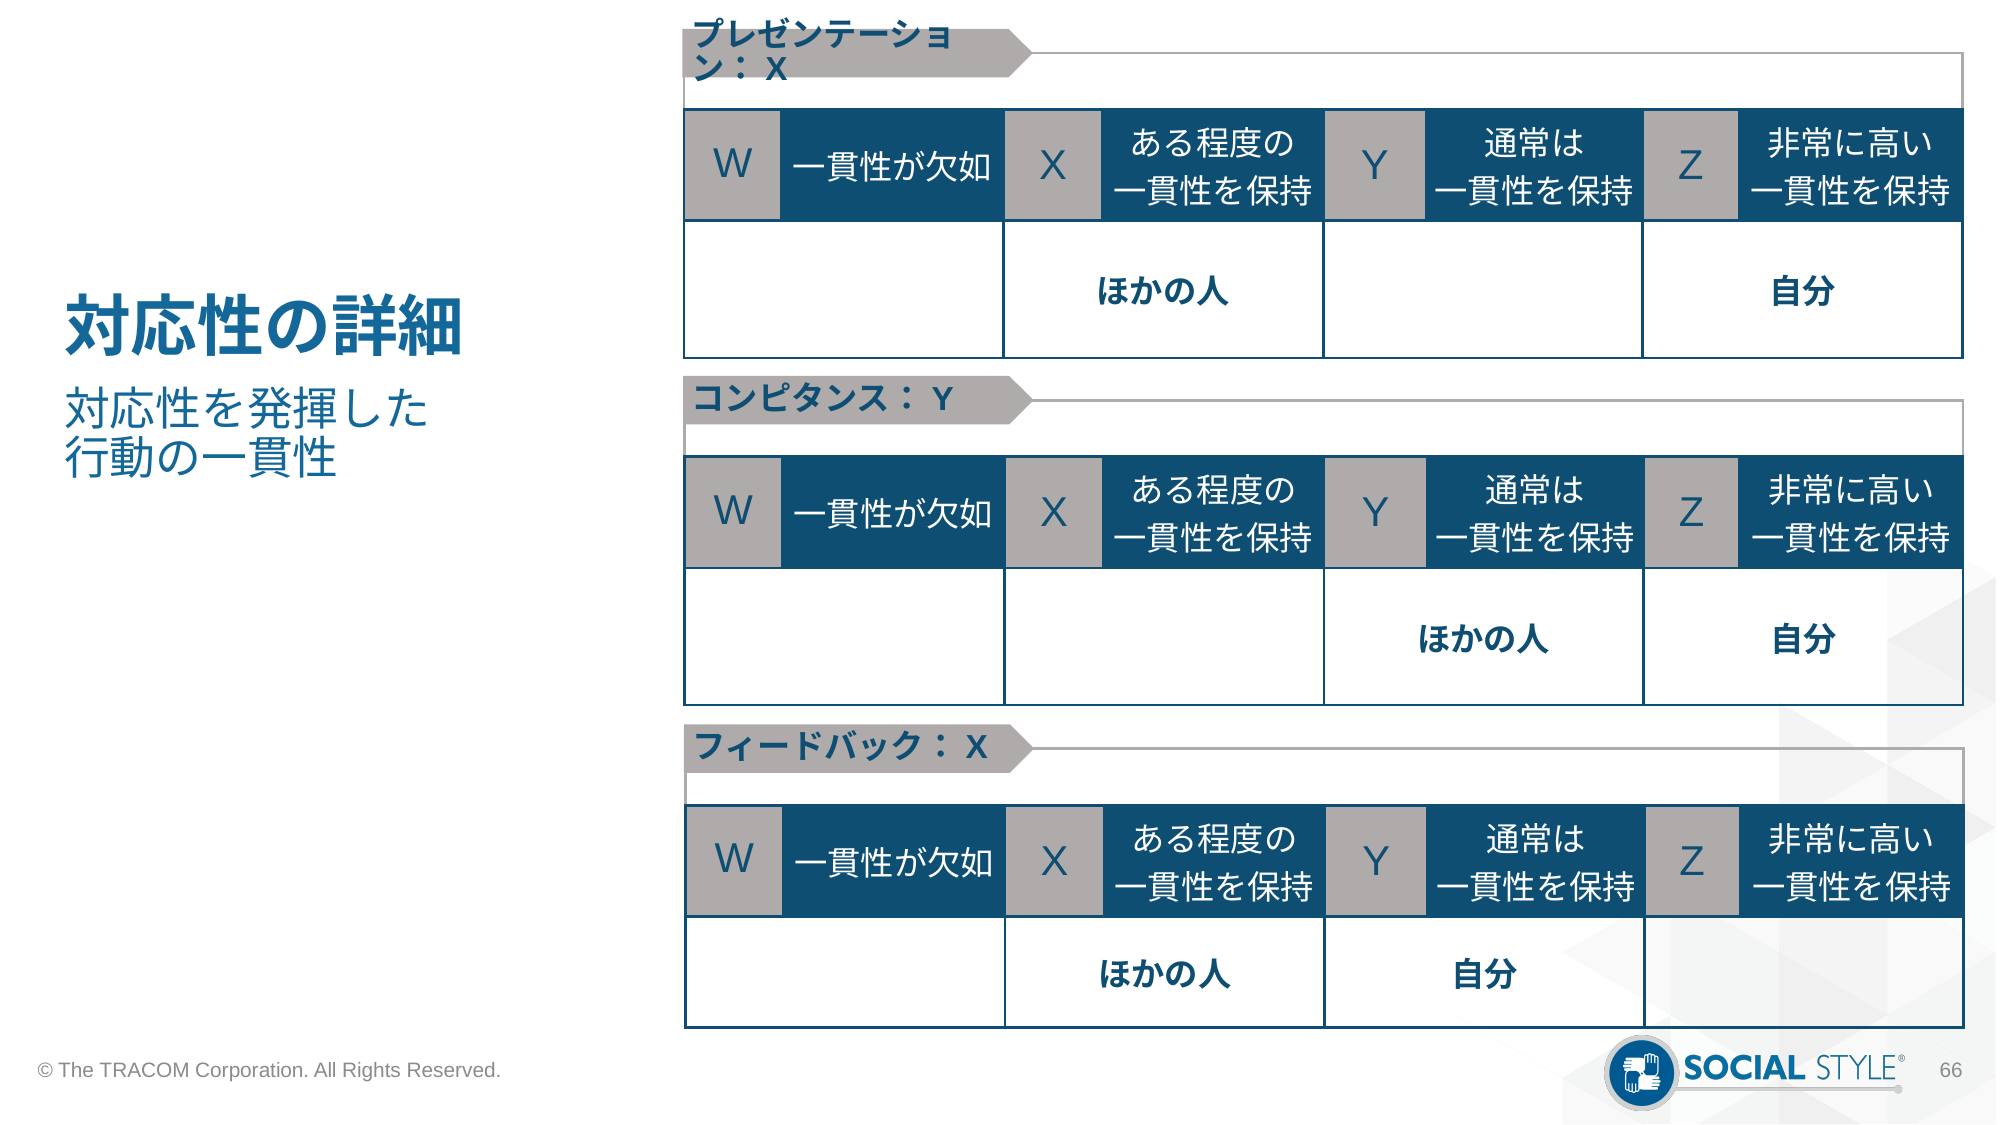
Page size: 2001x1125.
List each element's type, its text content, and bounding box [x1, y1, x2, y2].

table_cell W [686, 458, 781, 567]
slide_number 66 [1512, 1056, 1963, 1103]
table_header [686, 402, 1962, 455]
table_cell 自分 [1645, 569, 1962, 704]
table_cell ほかの人 [1325, 569, 1642, 704]
table_cell Z [1644, 111, 1738, 219]
table_cell 非常に高い 一貫性を保持 [1741, 458, 1962, 567]
table_header [687, 750, 1962, 804]
table_cell X [1006, 458, 1102, 567]
list 対応性を発揮した 行動の一貫性 [64, 385, 529, 975]
text_box コンピタンス：Y [683, 375, 1034, 425]
table_cell Y [1325, 111, 1425, 219]
table_cell W [687, 807, 782, 915]
text_box フィードバック：X [683, 724, 1035, 773]
table_cell 非常に高い 一貫性を保持 [1740, 111, 1961, 219]
table_cell 非常に高い 一貫性を保持 [1742, 807, 1962, 915]
table_cell [687, 918, 1004, 1026]
table_cell X [1005, 111, 1101, 219]
table_cell X [1006, 807, 1103, 915]
table_cell 一貫性が欠如 [783, 111, 1002, 219]
table_cell [1646, 918, 1962, 1026]
table_cell [685, 222, 1002, 357]
table_cell ある程度の 一貫性を保持 [1105, 807, 1323, 915]
table_cell Z [1646, 807, 1739, 915]
table_cell 自分 [1326, 918, 1643, 1026]
table_cell [1006, 569, 1323, 704]
table_cell 通常は 一貫性を保持 [1429, 807, 1643, 915]
table_cell 自分 [1644, 222, 1961, 357]
table_cell 一貫性が欠如 [784, 807, 1004, 915]
table_cell ある程度の 一貫性を保持 [1105, 458, 1323, 567]
footer © The TRACOM Corporation. All Rights Reserved. [37, 1056, 1338, 1103]
table_cell [1325, 222, 1641, 357]
title 対応性の詳細 [64, 37, 669, 365]
table_cell Y [1326, 807, 1426, 915]
table_cell 通常は 一貫性を保持 [1428, 111, 1641, 219]
text_box プレゼンテーション：X [682, 28, 1033, 78]
table_cell Y [1325, 458, 1426, 567]
table_cell [686, 569, 1003, 704]
picture [1604, 1035, 1905, 1056]
table_cell ある程度の 一貫性を保持 [1104, 111, 1322, 219]
table_header [685, 54, 1961, 108]
table_cell 一貫性が欠如 [784, 458, 1003, 567]
table_cell ほかの人 [1006, 918, 1323, 1026]
table_cell ほかの人 [1005, 222, 1322, 357]
table_cell W [685, 111, 780, 219]
picture [1604, 1103, 1905, 1111]
table_cell Z [1645, 458, 1738, 567]
table_cell 通常は 一貫性を保持 [1428, 458, 1642, 567]
